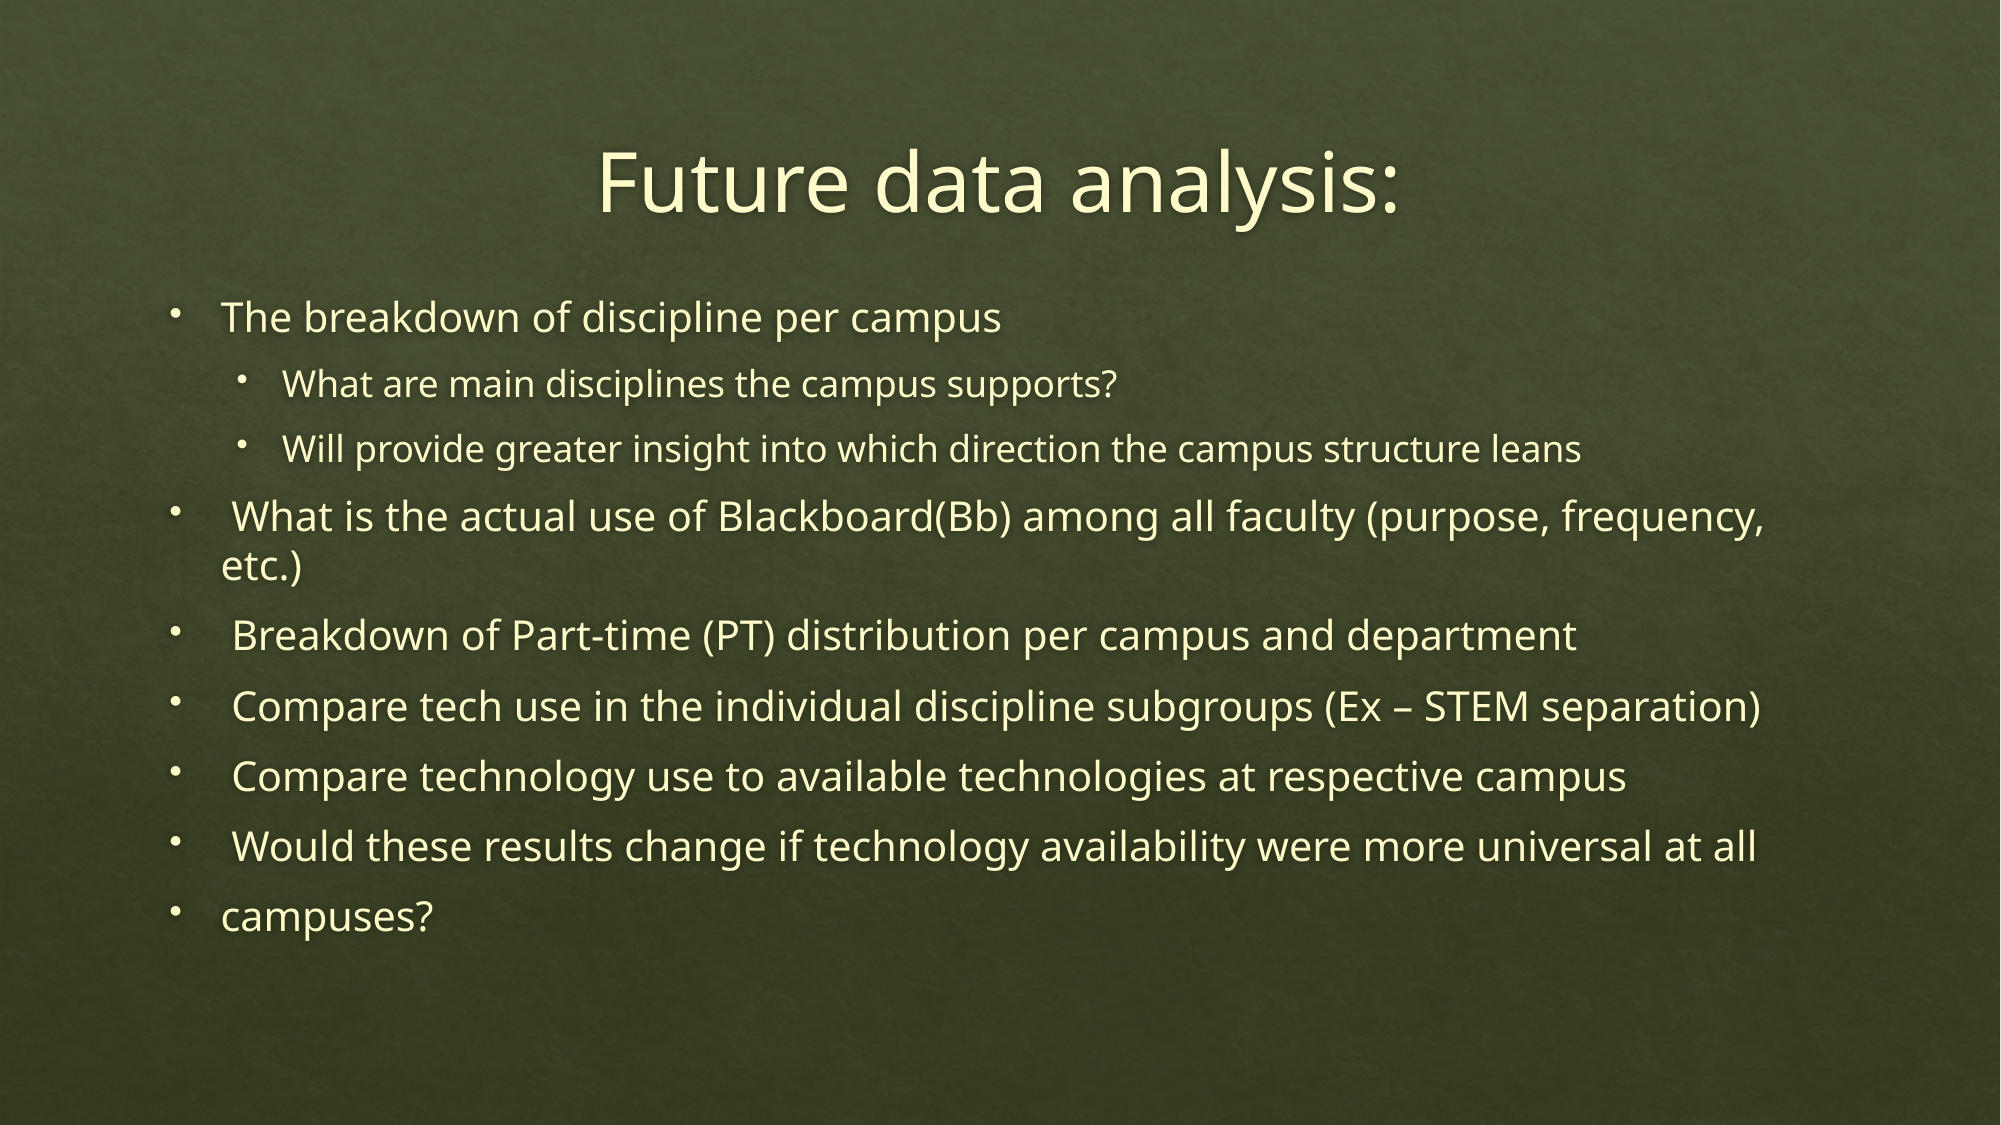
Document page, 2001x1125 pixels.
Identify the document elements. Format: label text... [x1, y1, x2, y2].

title Future data analysis: [149, 99, 1849, 260]
list The breakdown of discipline per campus What are main disciplines the campus supports? Will provide greater insight into which direction the campus structure leans What is the actual use of Blackboard(Bb) among all faculty (purpose, frequency, etc.) Breakdown of Part-time (PT) distribution per campus and department Compare tech use in the individual discipline subgroups (Ex – STEM separation) Compare technology use to available technologies at respective campus Would these results change if technology availability were more universal at all campuses? [149, 284, 1849, 950]
